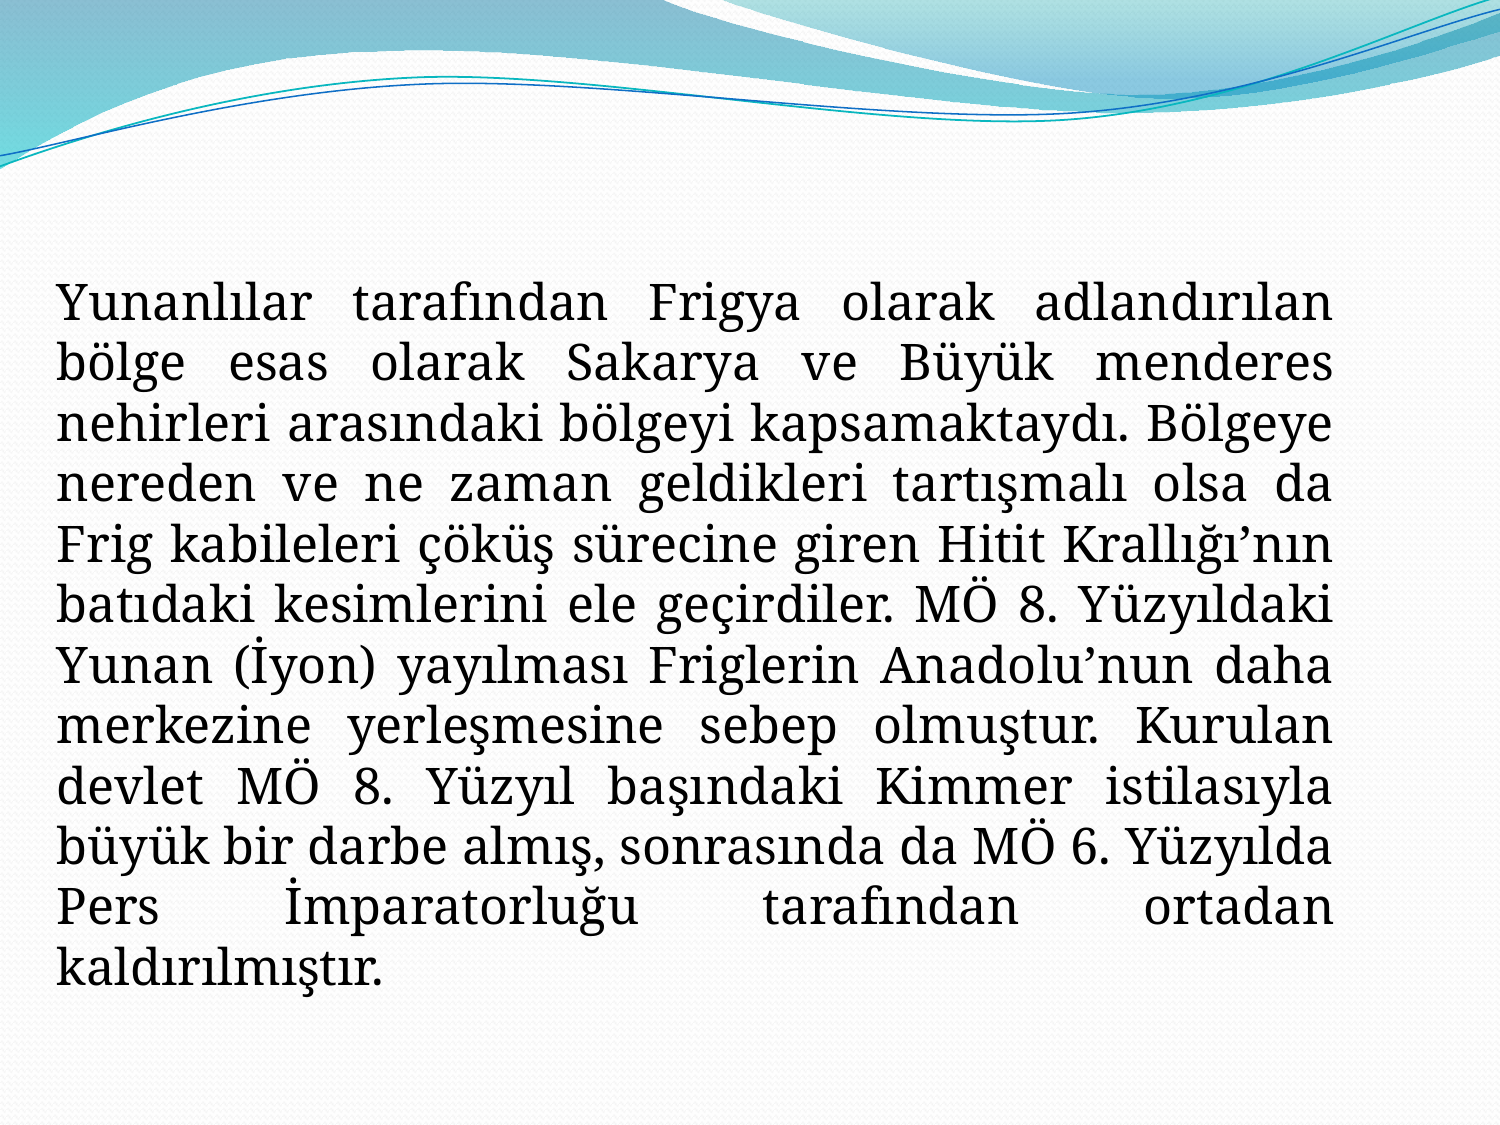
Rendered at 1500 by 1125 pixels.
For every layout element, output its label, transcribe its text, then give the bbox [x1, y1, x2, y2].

list Yunanlılar tarafından Frigya olarak adlandırılan bölge esas olarak Sakarya ve Büyük menderes nehirleri arasındaki bölgeyi kapsamaktaydı. Bölgeye nereden ve ne zaman geldikleri tartışmalı olsa da Frig kabileleri çöküş sürecine giren Hitit Krallığı’nın batıdaki kesimlerini ele geçirdiler. MÖ 8. Yüzyıldaki Yunan (İyon) yayılması Friglerin Anadolu’nun daha merkezine yerleşmesine sebep olmuştur. Kurulan devlet MÖ 8. Yüzyıl başındaki Kimmer istilasıyla büyük bir darbe almış, sonrasında da MÖ 6. Yüzyılda Pers İmparatorluğu tarafından ortadan kaldırılmıştır. [0, 262, 1350, 1005]
